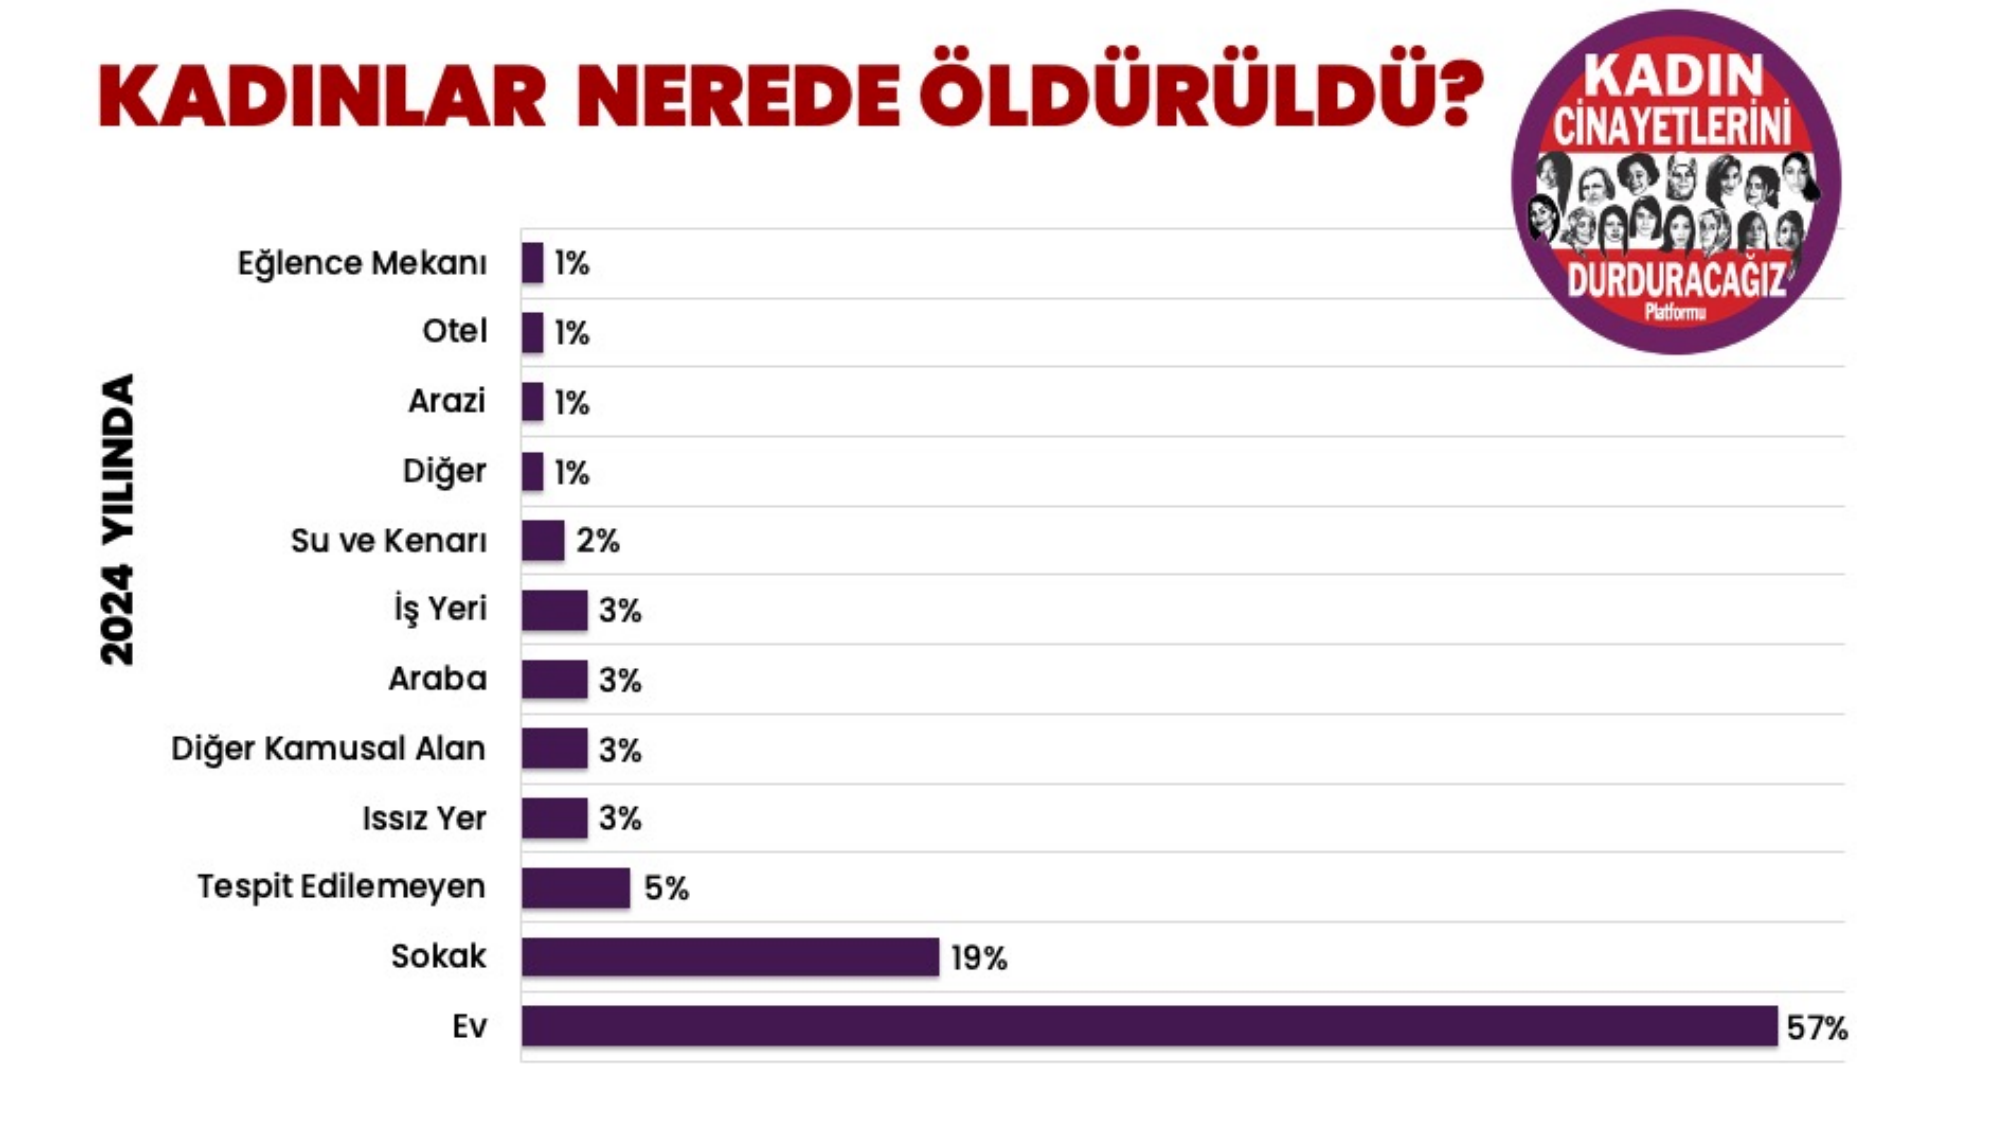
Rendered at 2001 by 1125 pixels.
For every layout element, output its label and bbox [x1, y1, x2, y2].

picture [80, 0, 1857, 1091]
